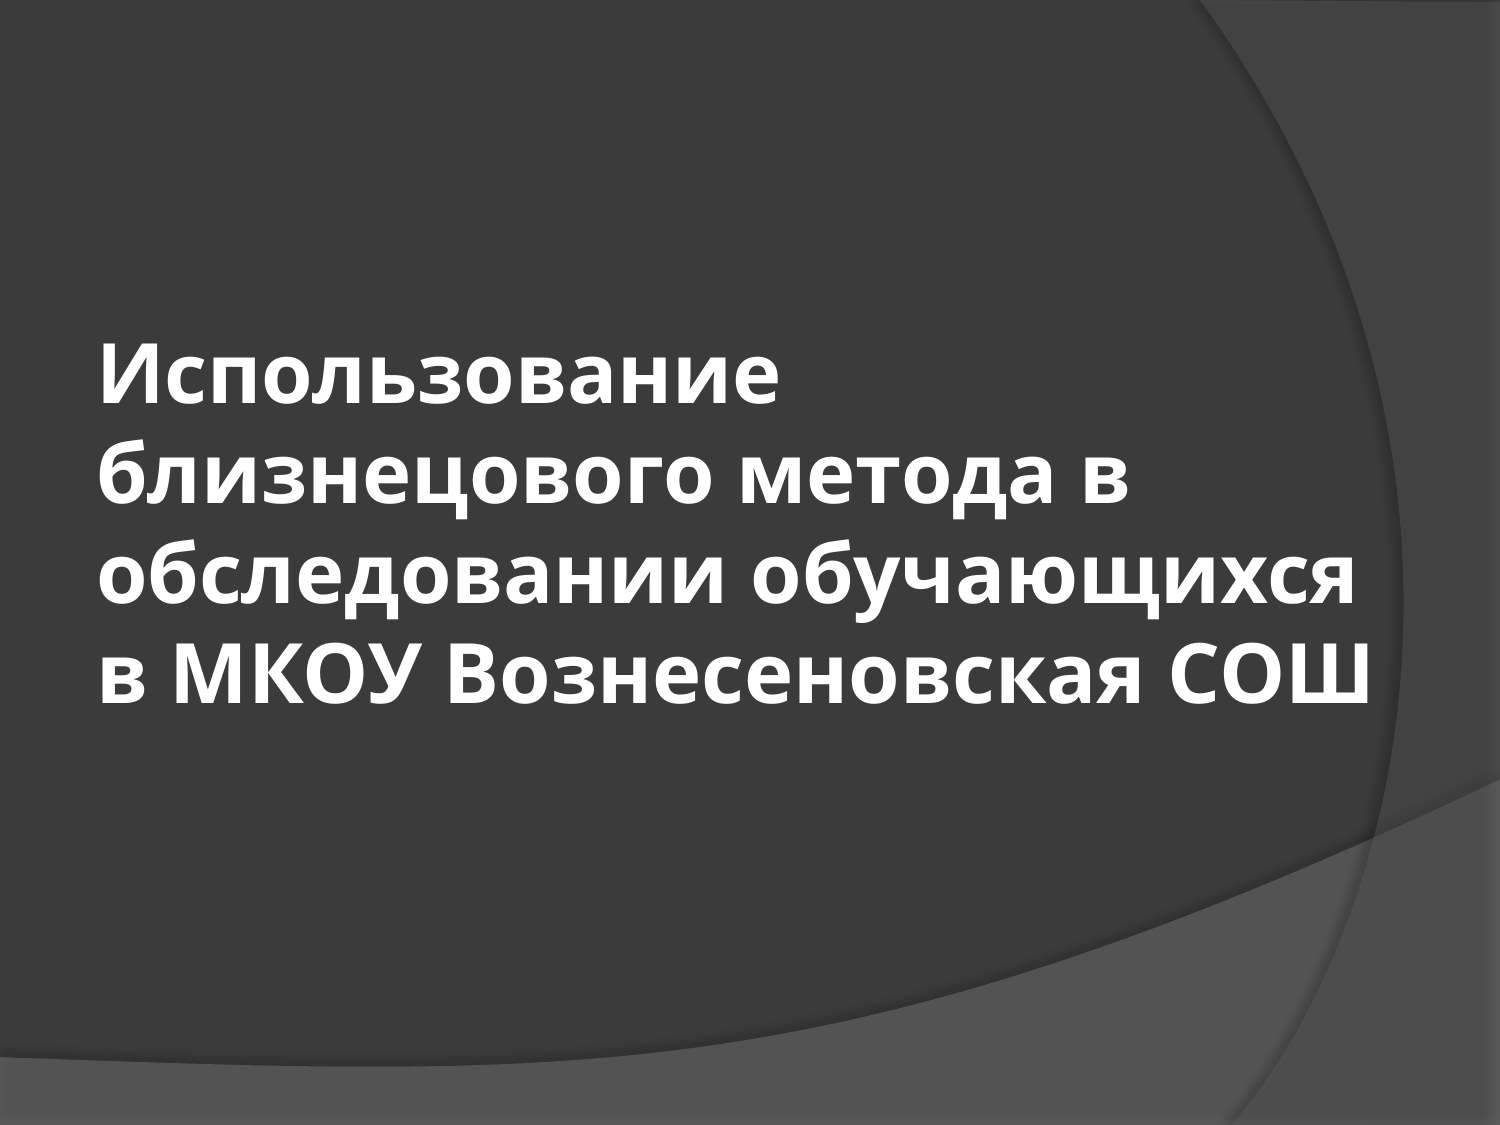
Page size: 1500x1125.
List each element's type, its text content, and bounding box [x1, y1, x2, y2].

title Использование близнецового метода в обследовании обучающихся в МКОУ Вознесеновская СОШ [88, 349, 1424, 691]
